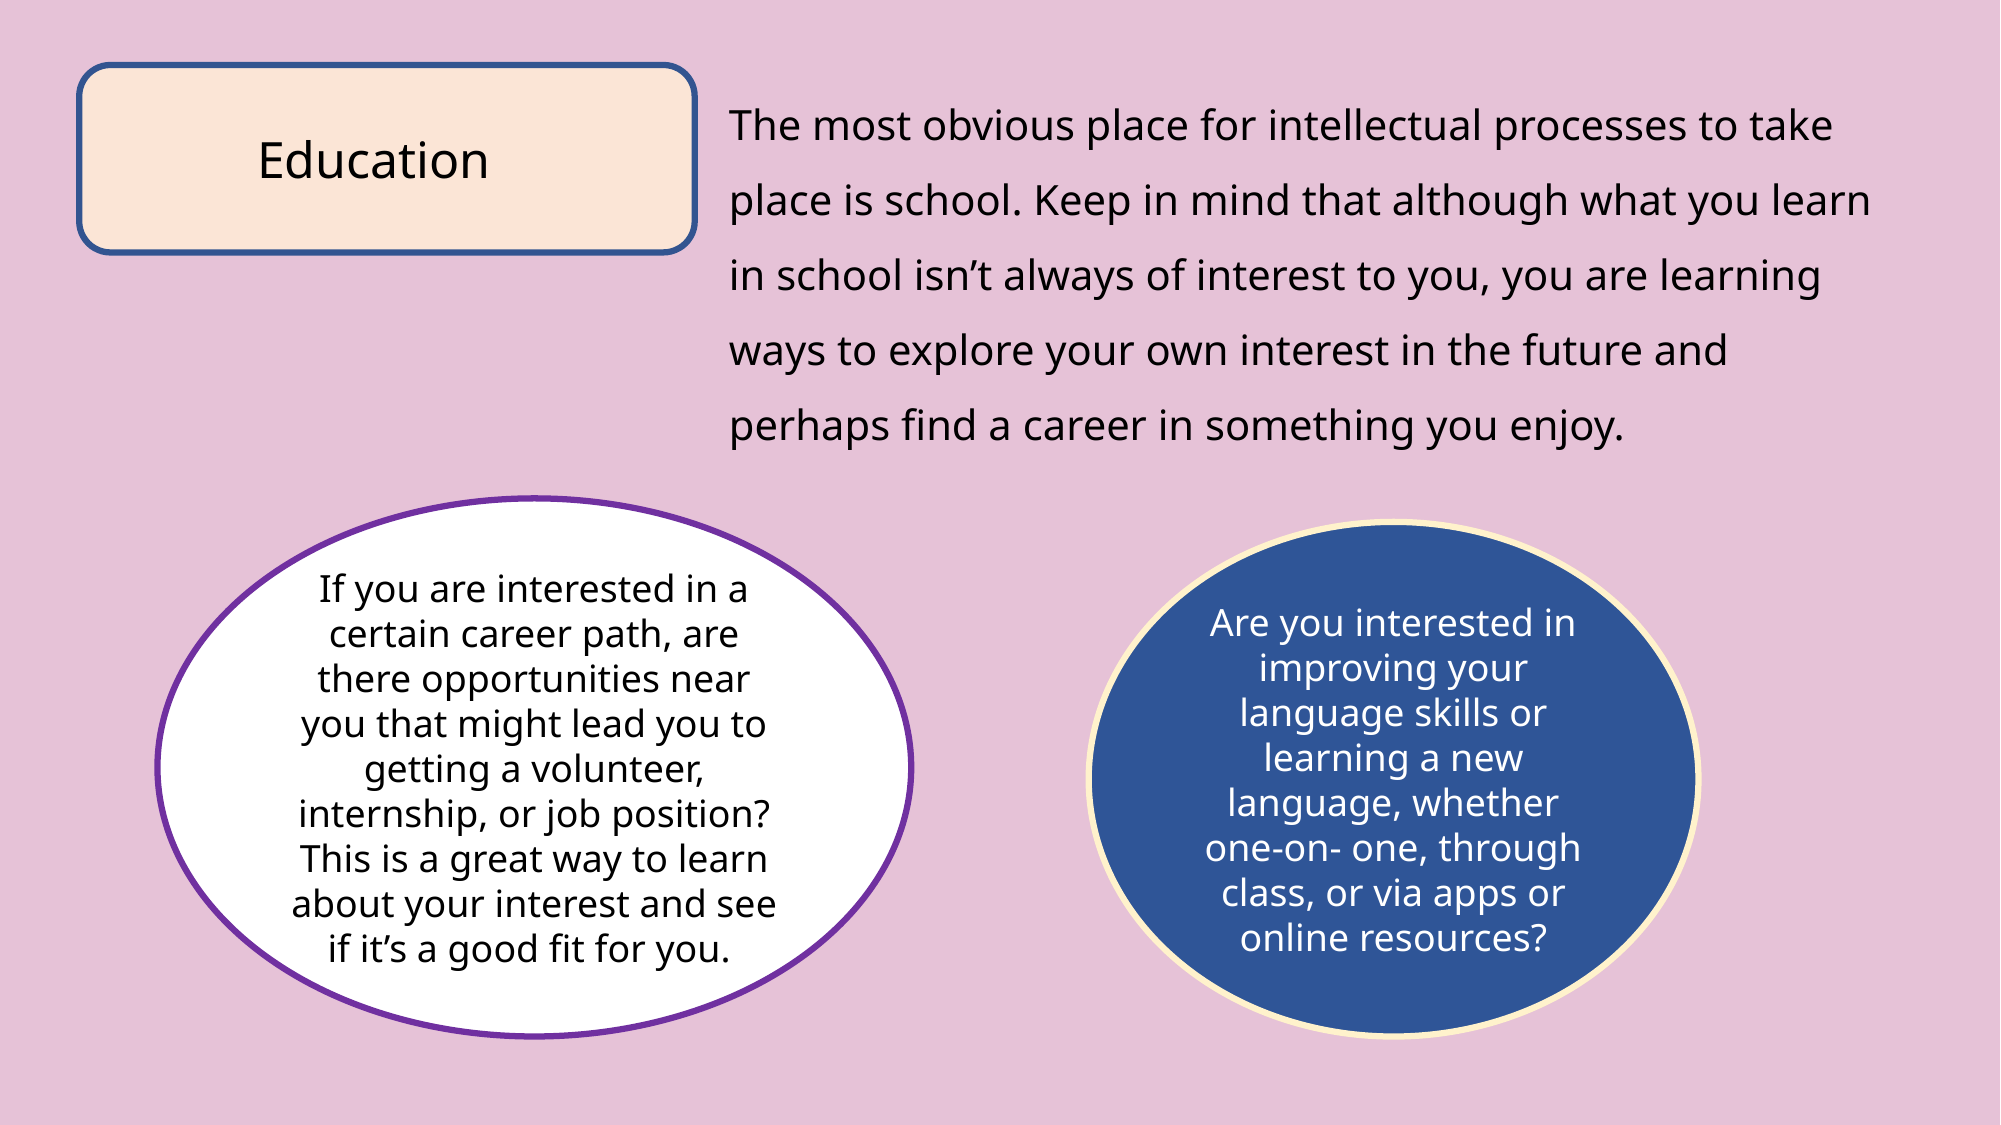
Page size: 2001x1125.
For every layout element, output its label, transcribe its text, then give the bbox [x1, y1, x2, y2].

text_box If you are interested in a certain career path, are there opportunities near you that might lead you to getting a volunteer, internship, or job position? This is a great way to learn about your interest and see if it’s a good fit for you. [156, 497, 913, 1038]
text_box Education [78, 63, 696, 254]
text_box The most obvious place for intellectual processes to take place is school. Keep in mind that although what you learn in school isn’t always of interest to you, you are learning ways to explore your own interest in the future and perhaps find a career in something you enjoy. [714, 66, 1903, 456]
text_box Are you interested in improving your language skills or learning a new language, whether one-on- one, through class, or via apps or online resources? [1087, 520, 1700, 1038]
